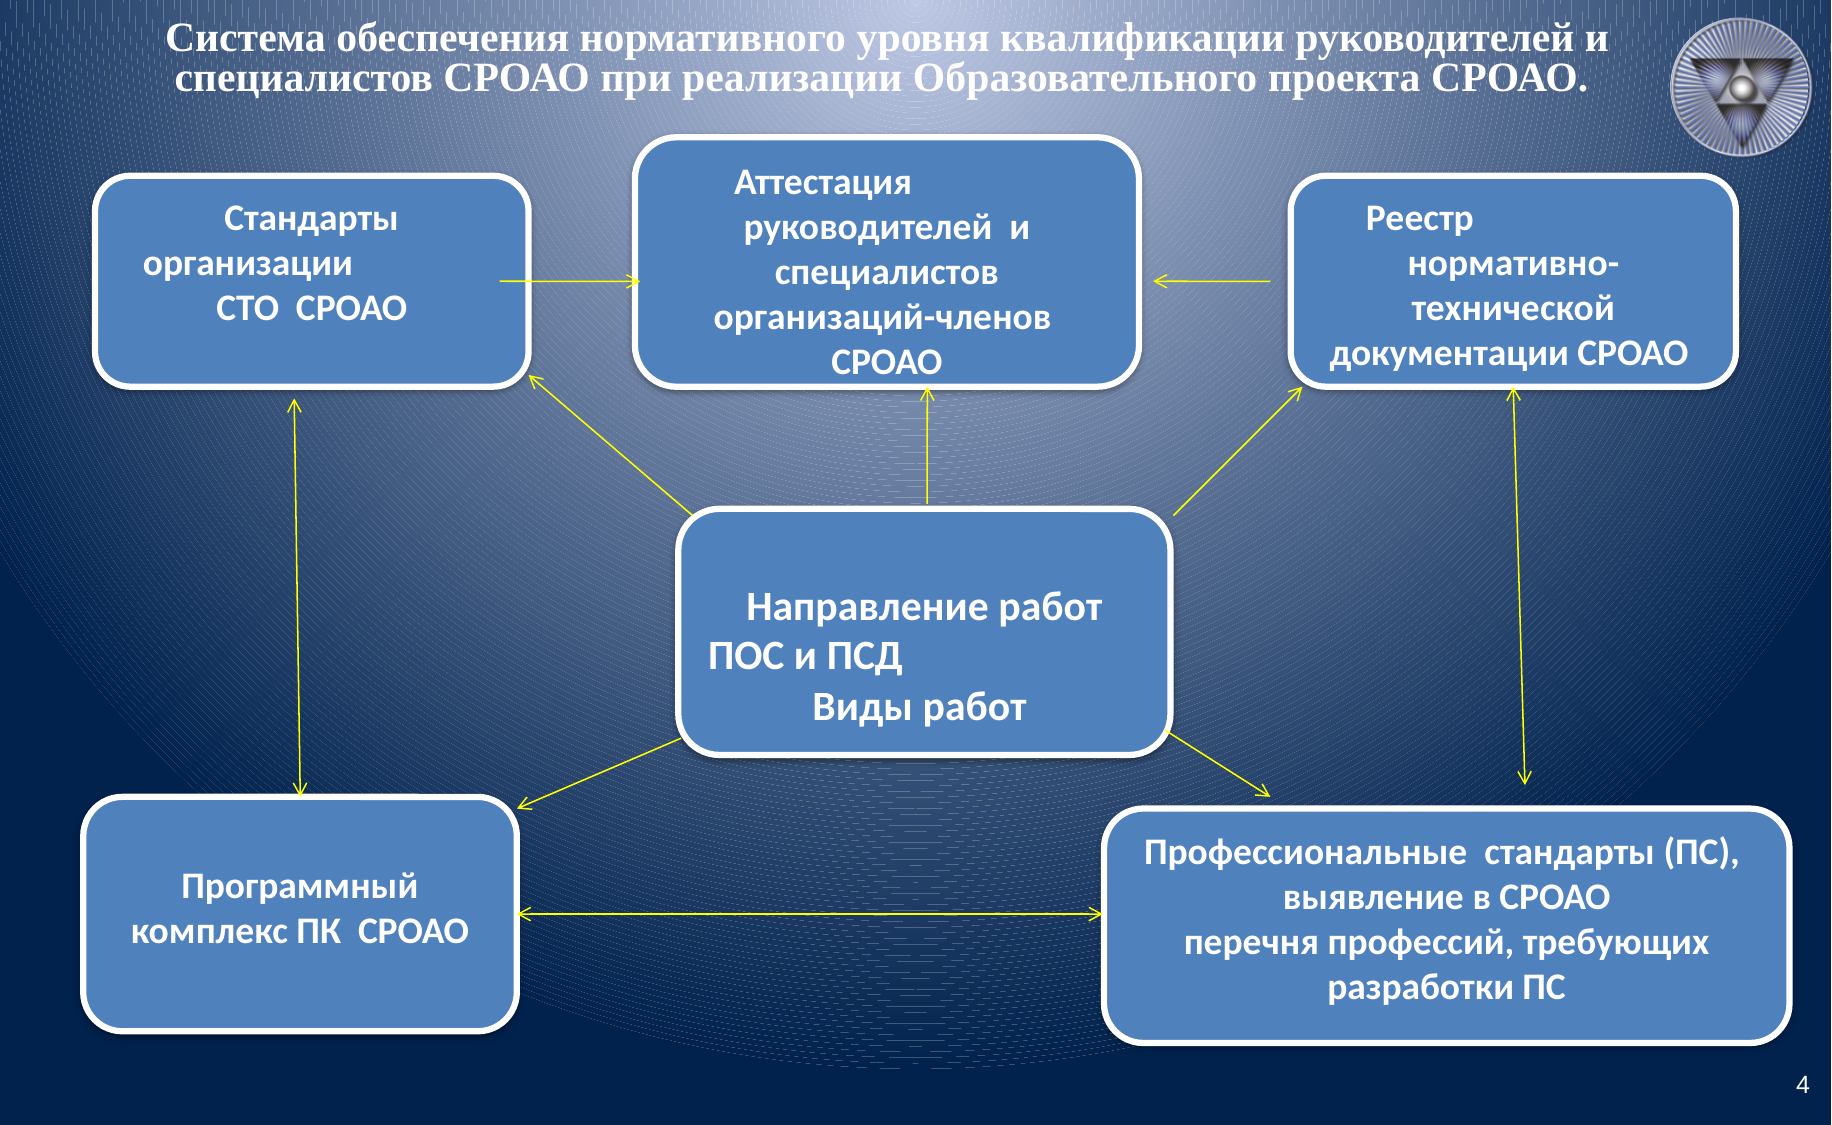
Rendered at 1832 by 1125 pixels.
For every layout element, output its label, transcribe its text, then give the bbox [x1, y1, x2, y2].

text_box Аттестация руководителей и специалистов организаций-членов СРОАО [631, 134, 1143, 390]
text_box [528, 374, 693, 516]
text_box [1319, 579, 1719, 592]
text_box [1670, 17, 1816, 160]
text_box Система обеспечения нормативного уровня квалификации руководителей и специалистов СРОАО при реализации Образовательного проекта СРОАО. [149, 19, 1625, 100]
text_box Профессиональные стандарты (ПС), выявление в СРОАО перечня профессий, требующих разработки ПС [1100, 805, 1793, 1047]
text_box Стандарты организации СТО СРОАО [91, 172, 532, 390]
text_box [97, 594, 497, 601]
text_box Реестр нормативно-технической документации СРОАО [1287, 172, 1740, 390]
text_box Направление работ ПОС и ПСД Виды работ [675, 505, 1174, 759]
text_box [516, 738, 682, 809]
title [149, 100, 1625, 157]
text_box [1164, 729, 1271, 798]
text_box Программный комплекс ПК СРОАО [80, 793, 520, 1035]
slide_number 4 [1672, 1053, 1825, 1114]
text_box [1173, 386, 1303, 516]
